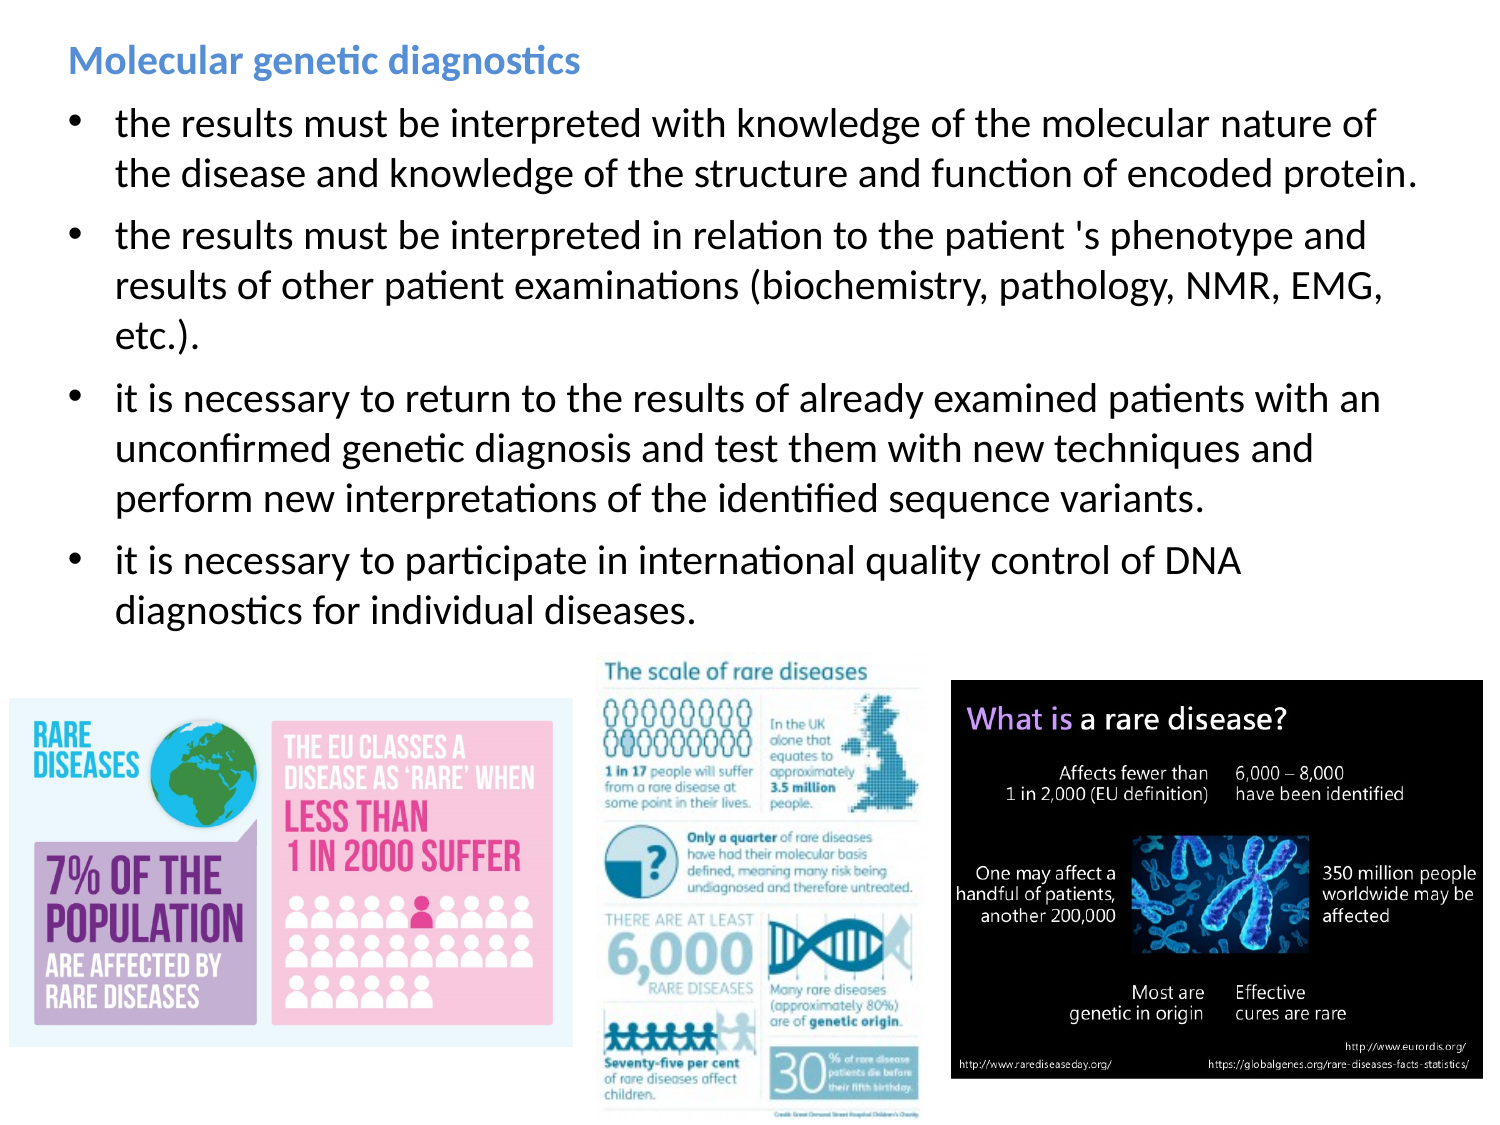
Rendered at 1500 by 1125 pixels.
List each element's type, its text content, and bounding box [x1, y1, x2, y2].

picture [596, 651, 928, 1121]
picture [951, 680, 1483, 1080]
text_box Molecular genetic diagnostics the results must be interpreted with knowledge of the molecular nature of the disease and knowledge of the structure and function of encoded protein. the results must be interpreted in relation to the patient 's phenotype and results of other patient examinations (biochemistry, pathology, NMR, EMG, etc.). it is necessary to return to the results of already examined patients with an unconfirmed genetic diagnosis and test them with new techniques and perform new interpretations of the identified sequence variants. it is necessary to participate in international quality control of DNA diagnostics for individual diseases. [53, 25, 1436, 641]
picture [9, 698, 573, 1048]
